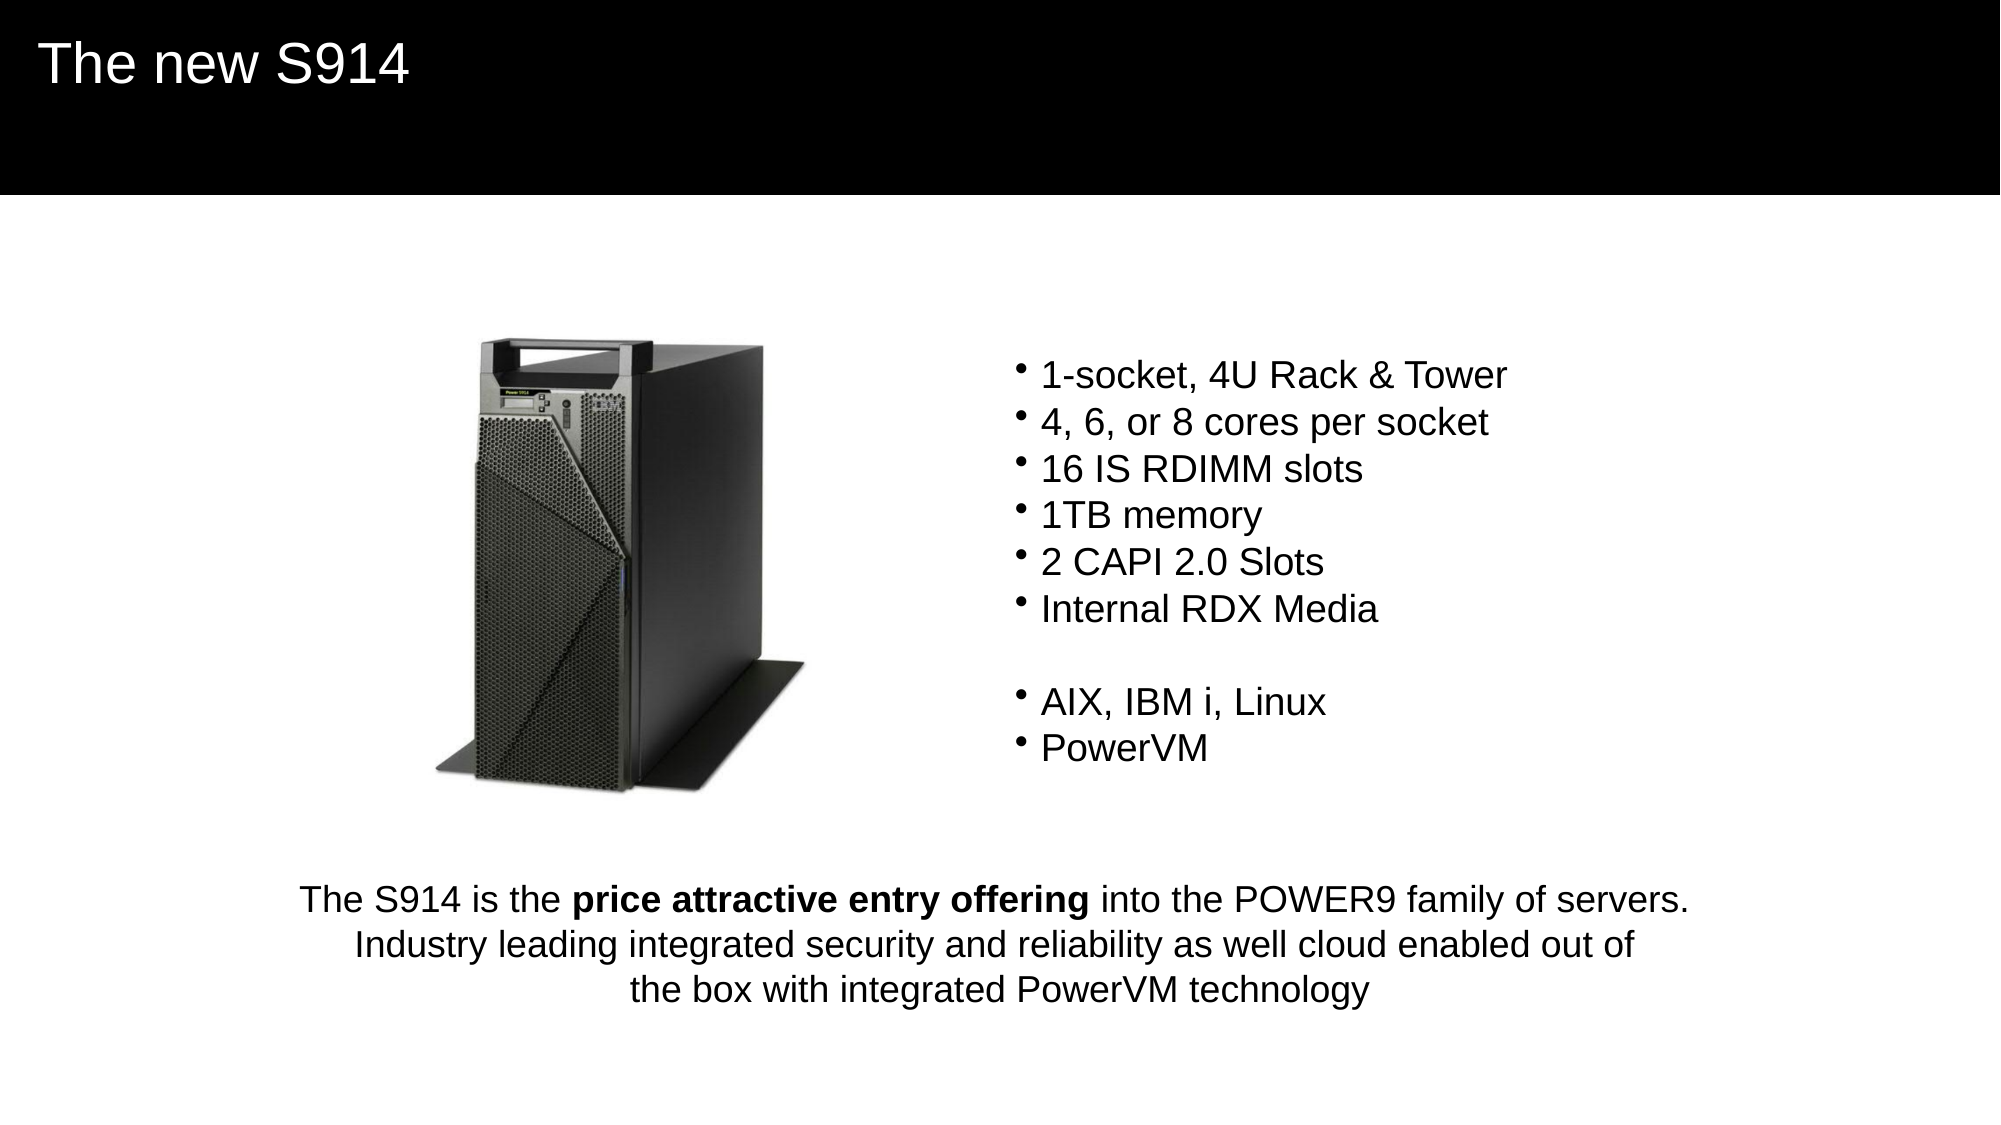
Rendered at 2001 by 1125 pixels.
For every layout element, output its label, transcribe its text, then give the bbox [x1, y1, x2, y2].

text_box The S914 is the price attractive entry offering into the POWER9 family of servers. Industry leading integrated security and reliability as well cloud enabled out of the box with integrated PowerVM technology [168, 868, 1832, 1018]
title The new S914 [0, 0, 2000, 195]
text_box 1-socket, 4U Rack & Tower 4, 6, or 8 cores per socket 16 IS RDIMM slots 1TB memory 2 CAPI 2.0 Slots Internal RDX Media AIX, IBM i, Linux PowerVM [999, 342, 1644, 777]
picture [423, 319, 819, 806]
